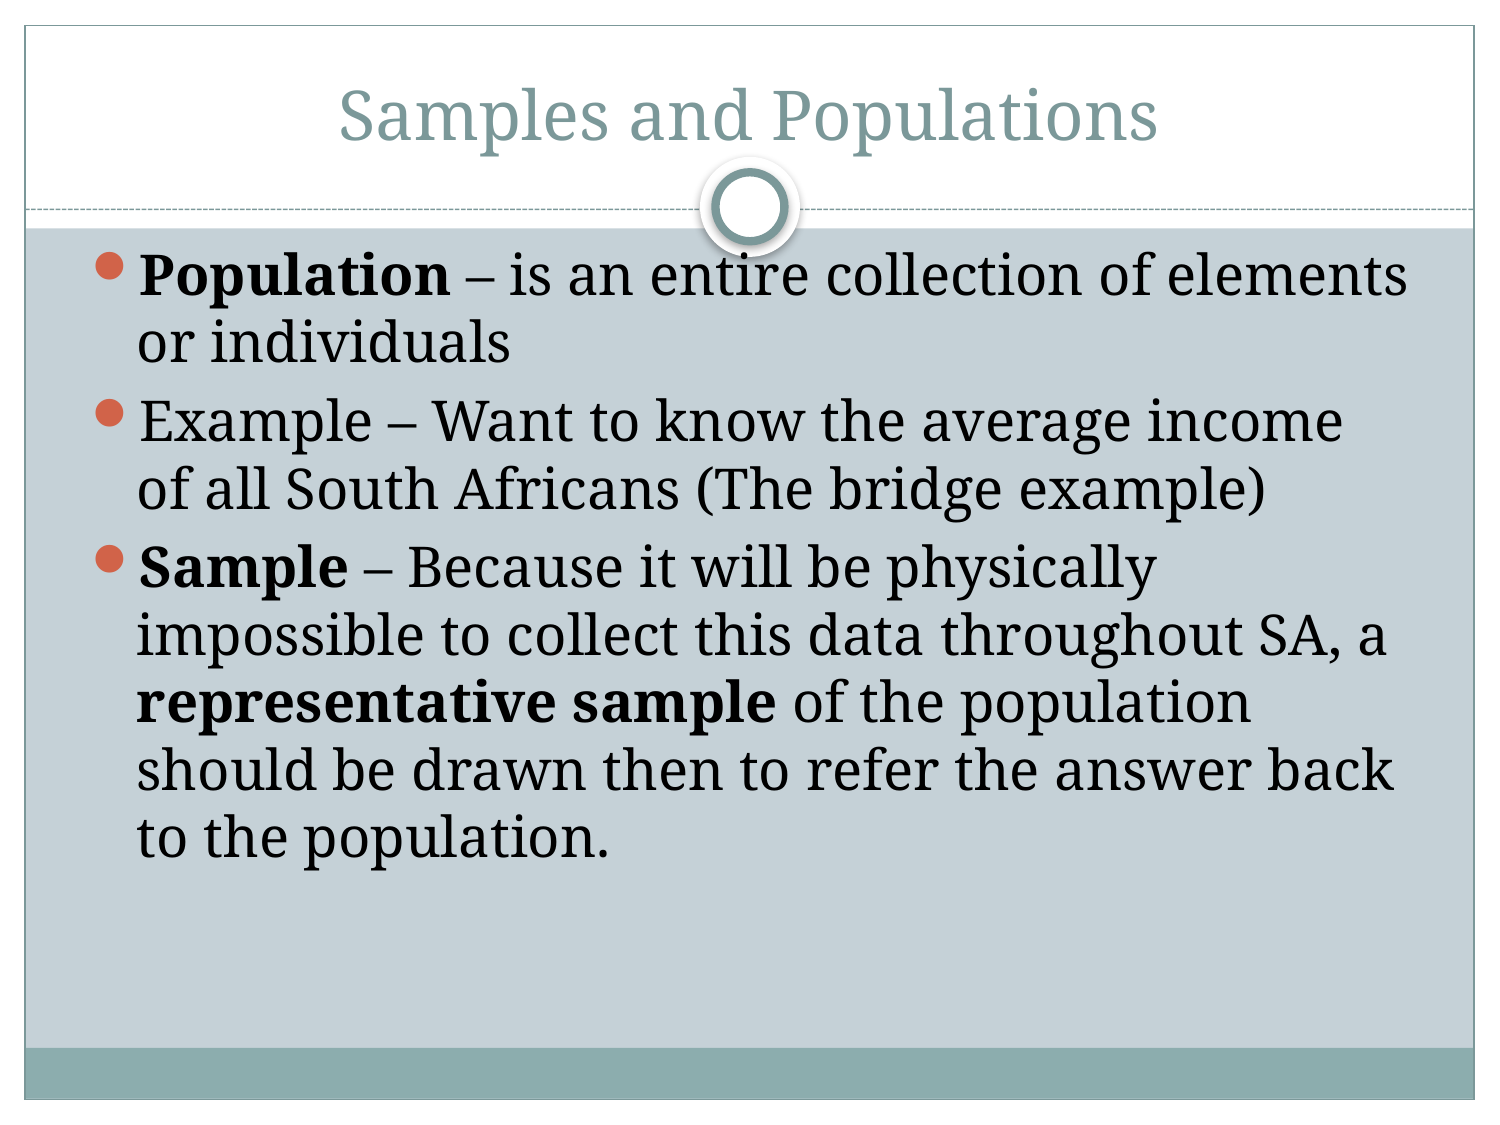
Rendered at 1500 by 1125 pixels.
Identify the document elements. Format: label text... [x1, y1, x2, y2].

title Samples and Populations [49, 37, 1450, 162]
list Population – is an entire collection of elements or individuals Example – Want to know the average income of all South Africans (The bridge example) Sample – Because it will be physically impossible to collect this data throughout SA, a representative sample of the population should be drawn then to refer the answer back to the population. [76, 231, 1427, 1052]
